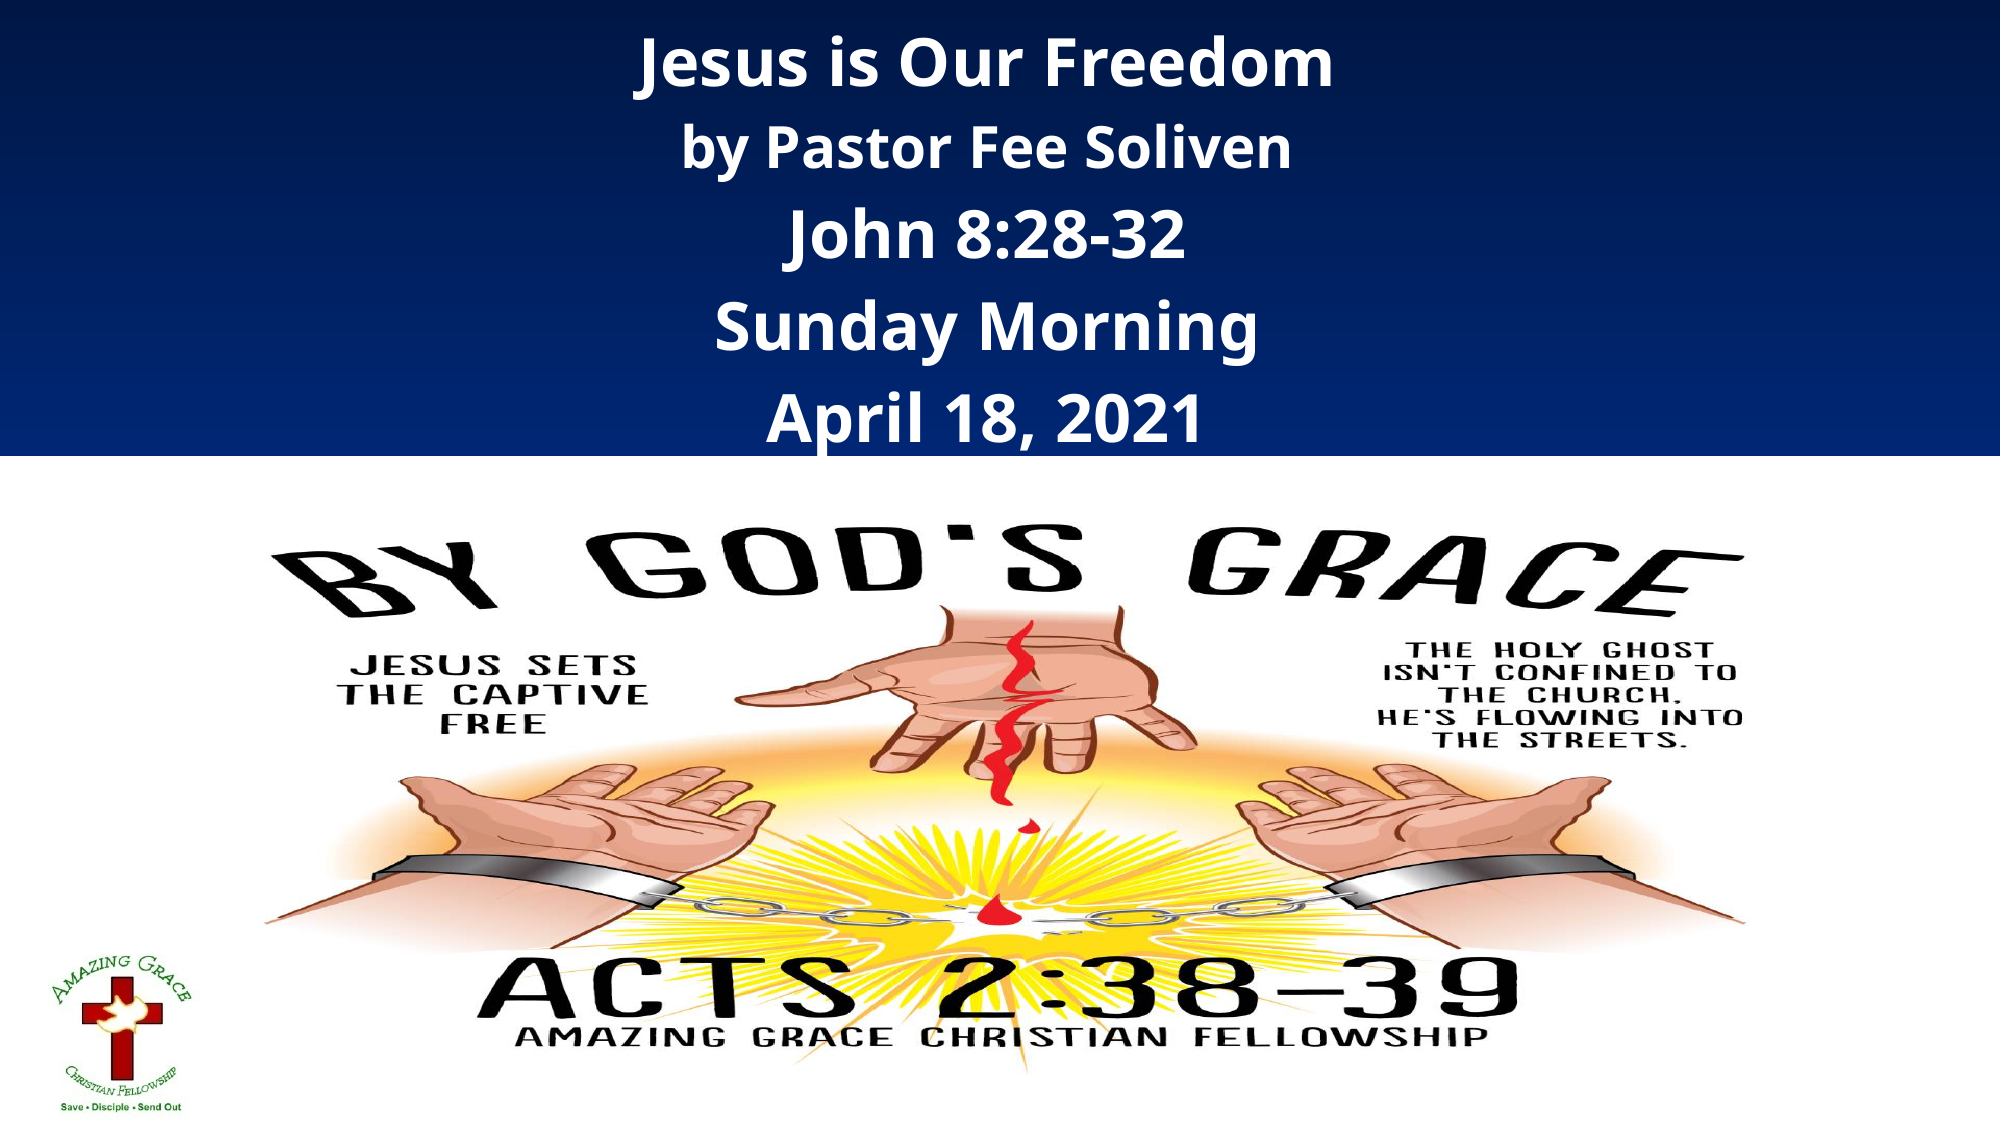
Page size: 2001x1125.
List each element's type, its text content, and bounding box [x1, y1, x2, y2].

text_box Jesus is Our Freedom by Pastor Fee Soliven John 8:28-32 Sunday Morning April 18, 2021 [37, 0, 1938, 313]
picture [0, 455, 2000, 1125]
